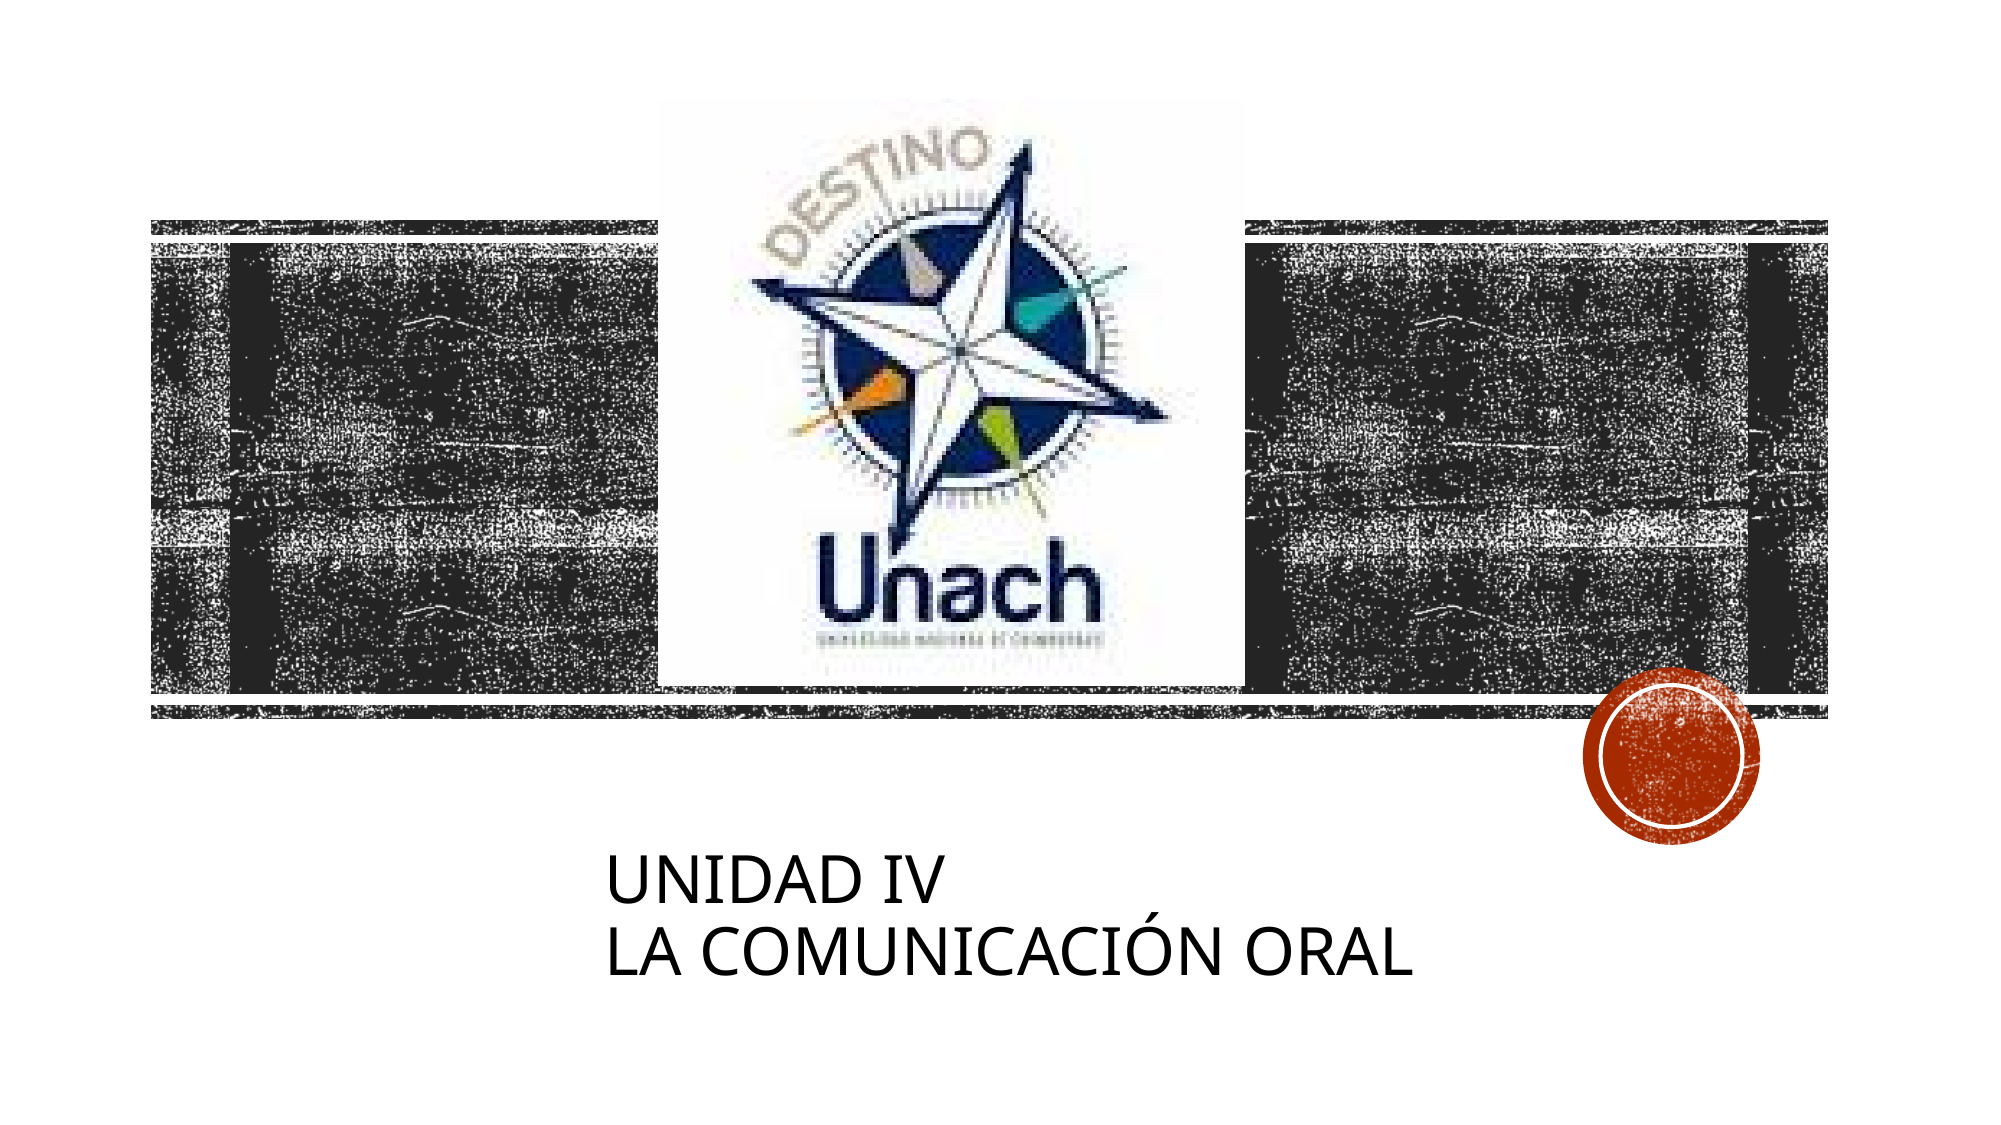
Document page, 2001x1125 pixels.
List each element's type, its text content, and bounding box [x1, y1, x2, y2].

subtitle UNIDAD IV LA COMUNICACIÓN ORAL [589, 753, 1456, 1026]
picture [658, 99, 1245, 686]
